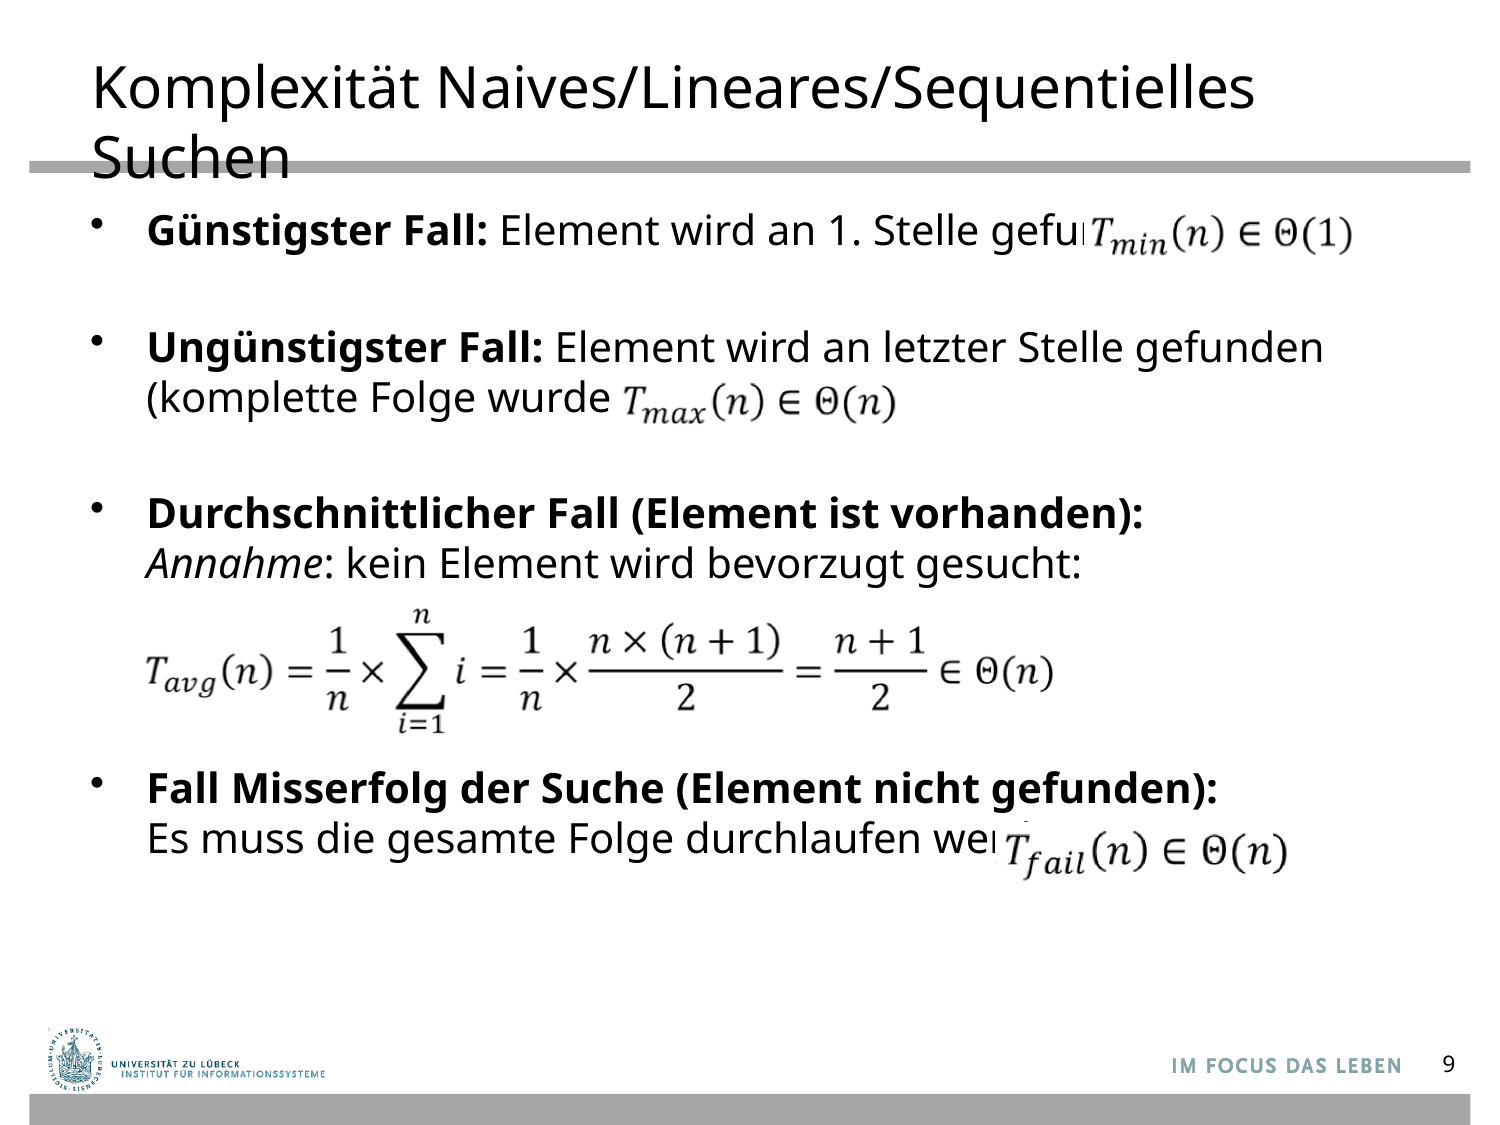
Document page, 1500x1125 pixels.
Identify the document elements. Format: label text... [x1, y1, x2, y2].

picture [616, 374, 915, 431]
slide_number 9 [1305, 1050, 1471, 1083]
picture [1084, 204, 1368, 264]
picture [1173, 1058, 1305, 1073]
picture [127, 601, 1066, 749]
title Komplexität Naives/Lineares/Sequentielles Suchen [76, 42, 1427, 126]
picture [994, 822, 1304, 885]
list Günstigster Fall: Element wird an 1. Stelle gefunden: Ungünstigster Fall: Element wird an letzter Stelle gefunden (komplette Folge wurde durchlaufen): Durchschnittlicher Fall (Element ist vorhanden): Annahme: kein Element wird bevorzugt gesucht: Fall Misserfolg der Suche (Element nicht gefunden): Es muss die gesamte Folge durchlaufen werden: [75, 196, 1425, 1012]
